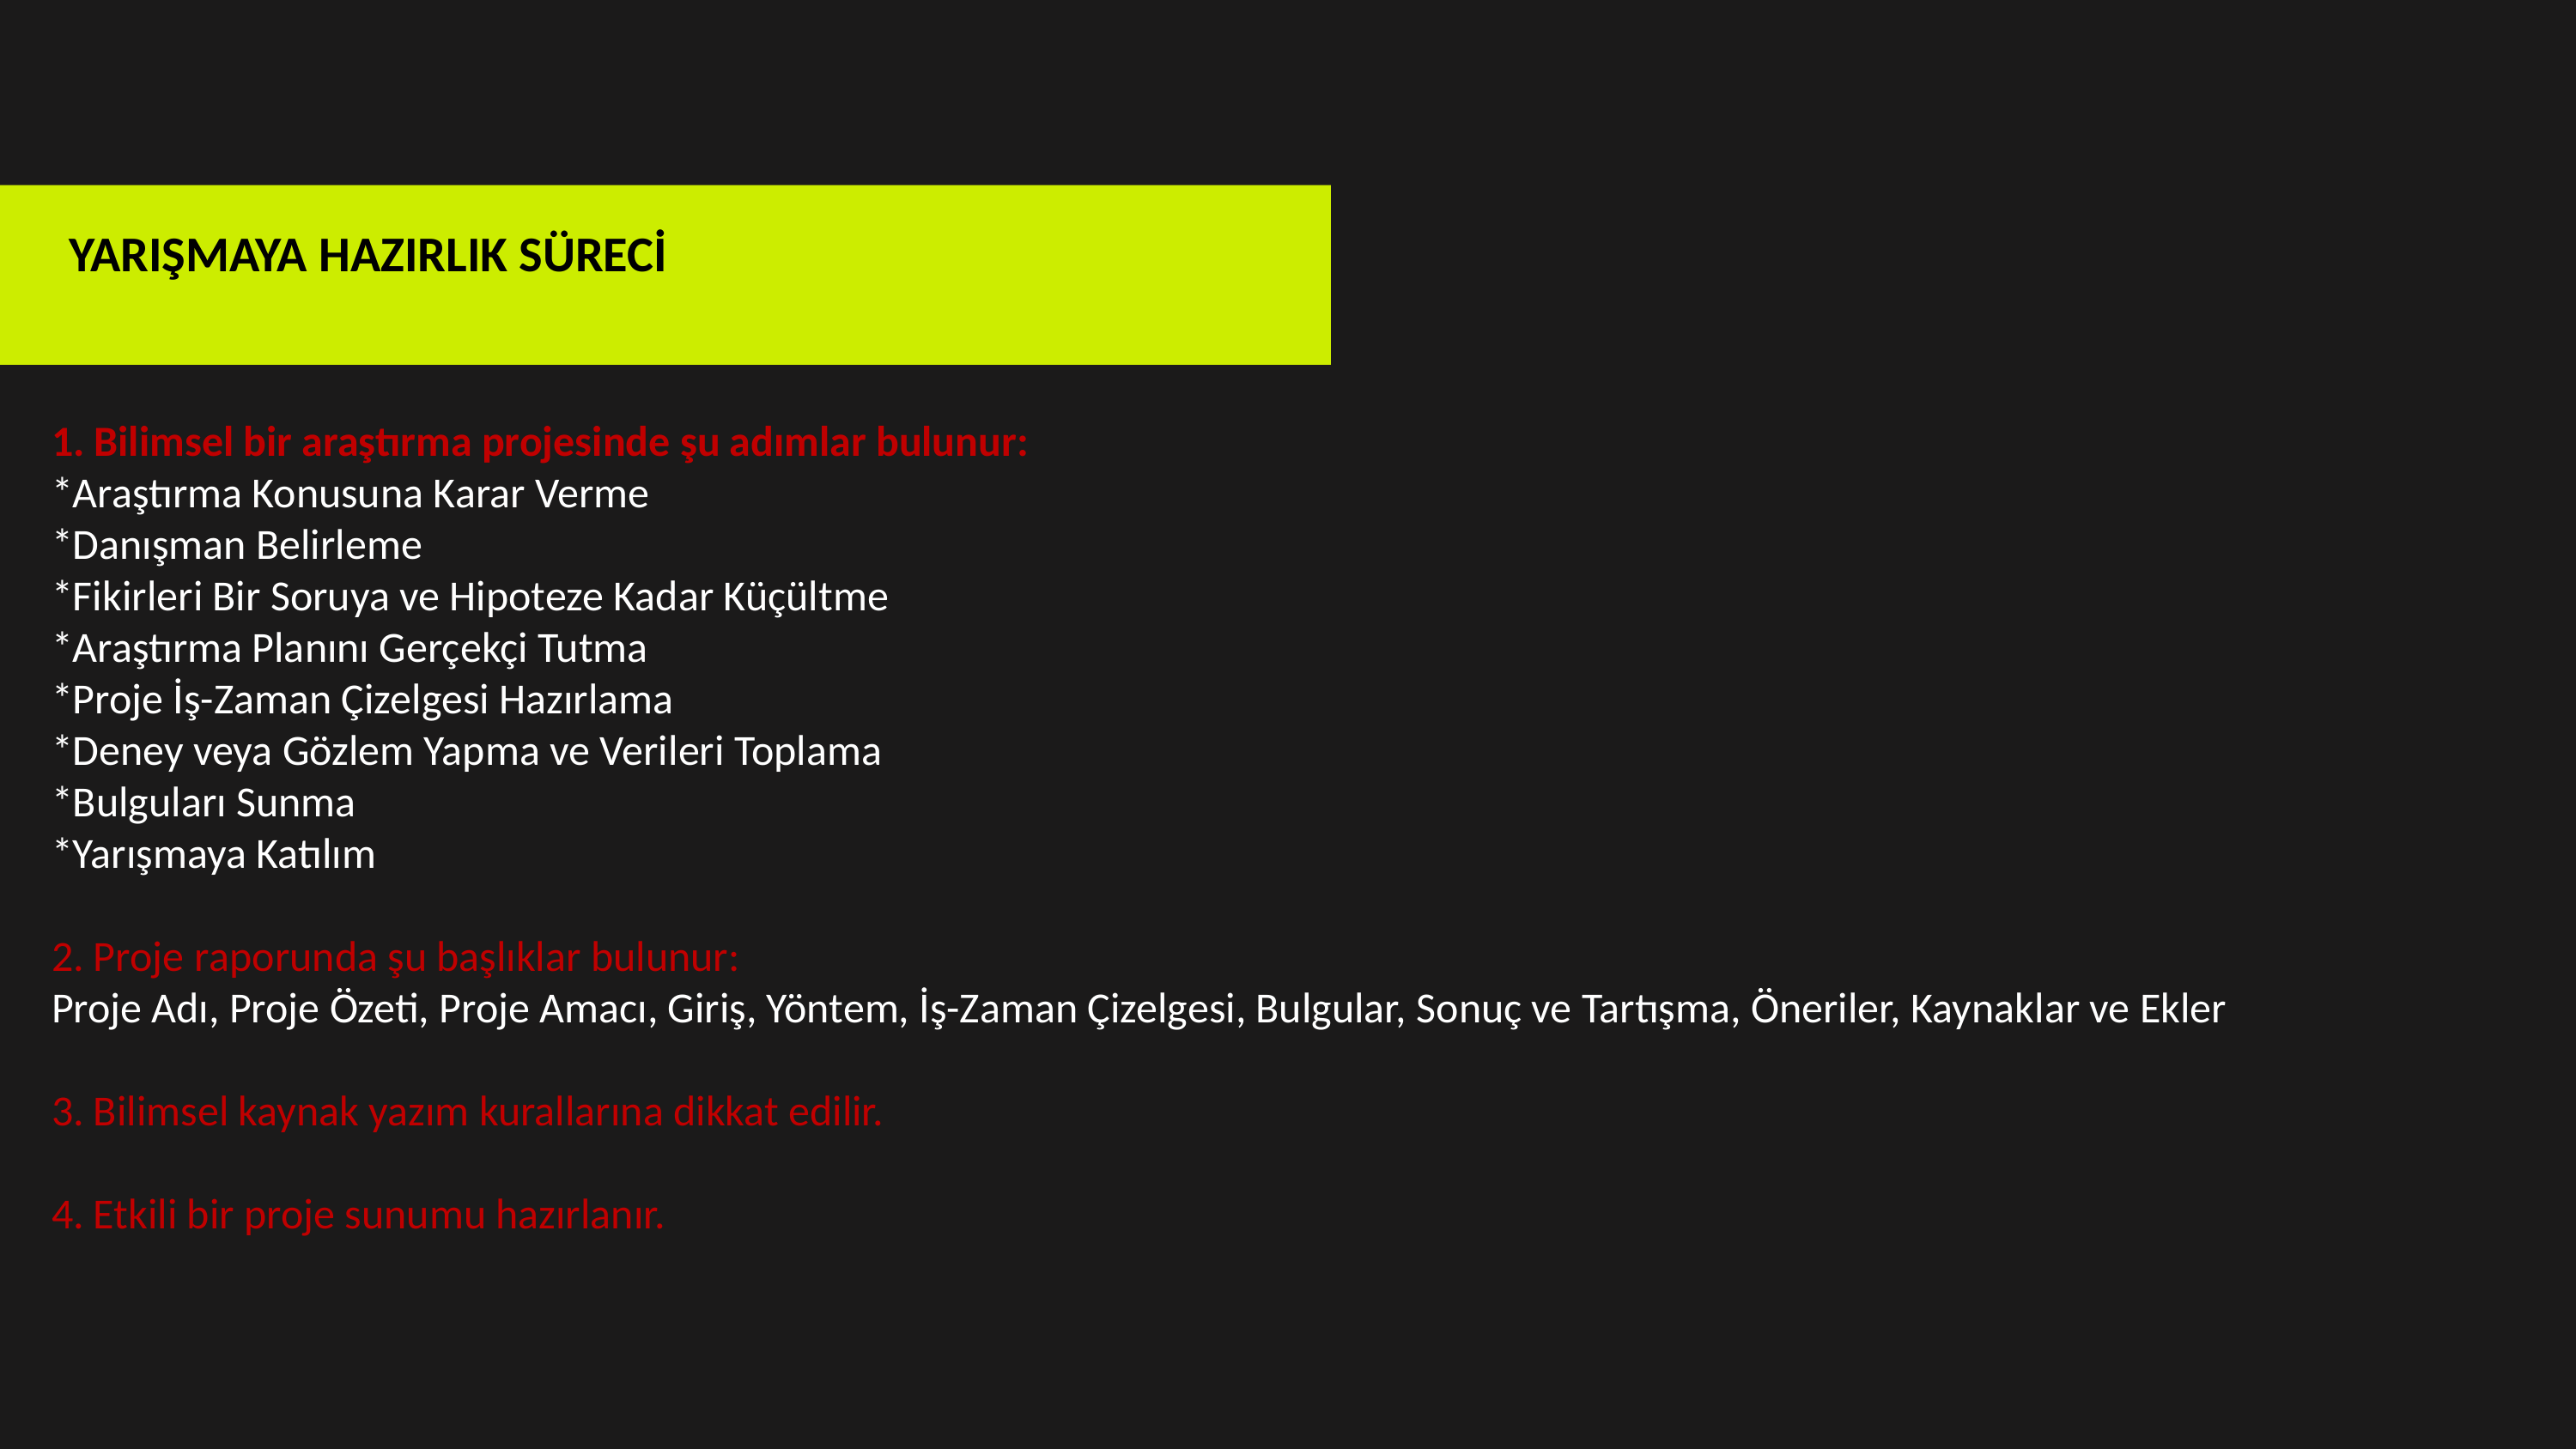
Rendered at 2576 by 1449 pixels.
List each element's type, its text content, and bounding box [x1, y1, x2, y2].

text_box 1. Bilimsel bir araştırma projesinde şu adımlar bulunur: *Araştırma Konusuna Karar Verme *Danışman Belirleme *Fikirleri Bir Soruya ve Hipoteze Kadar Küçültme *Araştırma Planını Gerçekçi Tutma *Proje İş-Zaman Çizelgesi Hazırlama *Deney veya Gözlem Yapma ve Verileri Toplama *Bulguları Sunma *Yarışmaya Katılım 2. Proje raporunda şu başlıklar bulunur: Proje Adı, Proje Özeti, Proje Amacı, Giriş, Yöntem, İş-Zaman Çizelgesi, Bulgular, Sonuç ve Tartışma, Öneriler, Kaynaklar ve Ekler 3. Bilimsel kaynak yazım kurallarına dikkat edilir. 4. Etkili bir proje sunumu hazırlanır. [52, 353, 2490, 1298]
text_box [0, 185, 1332, 366]
